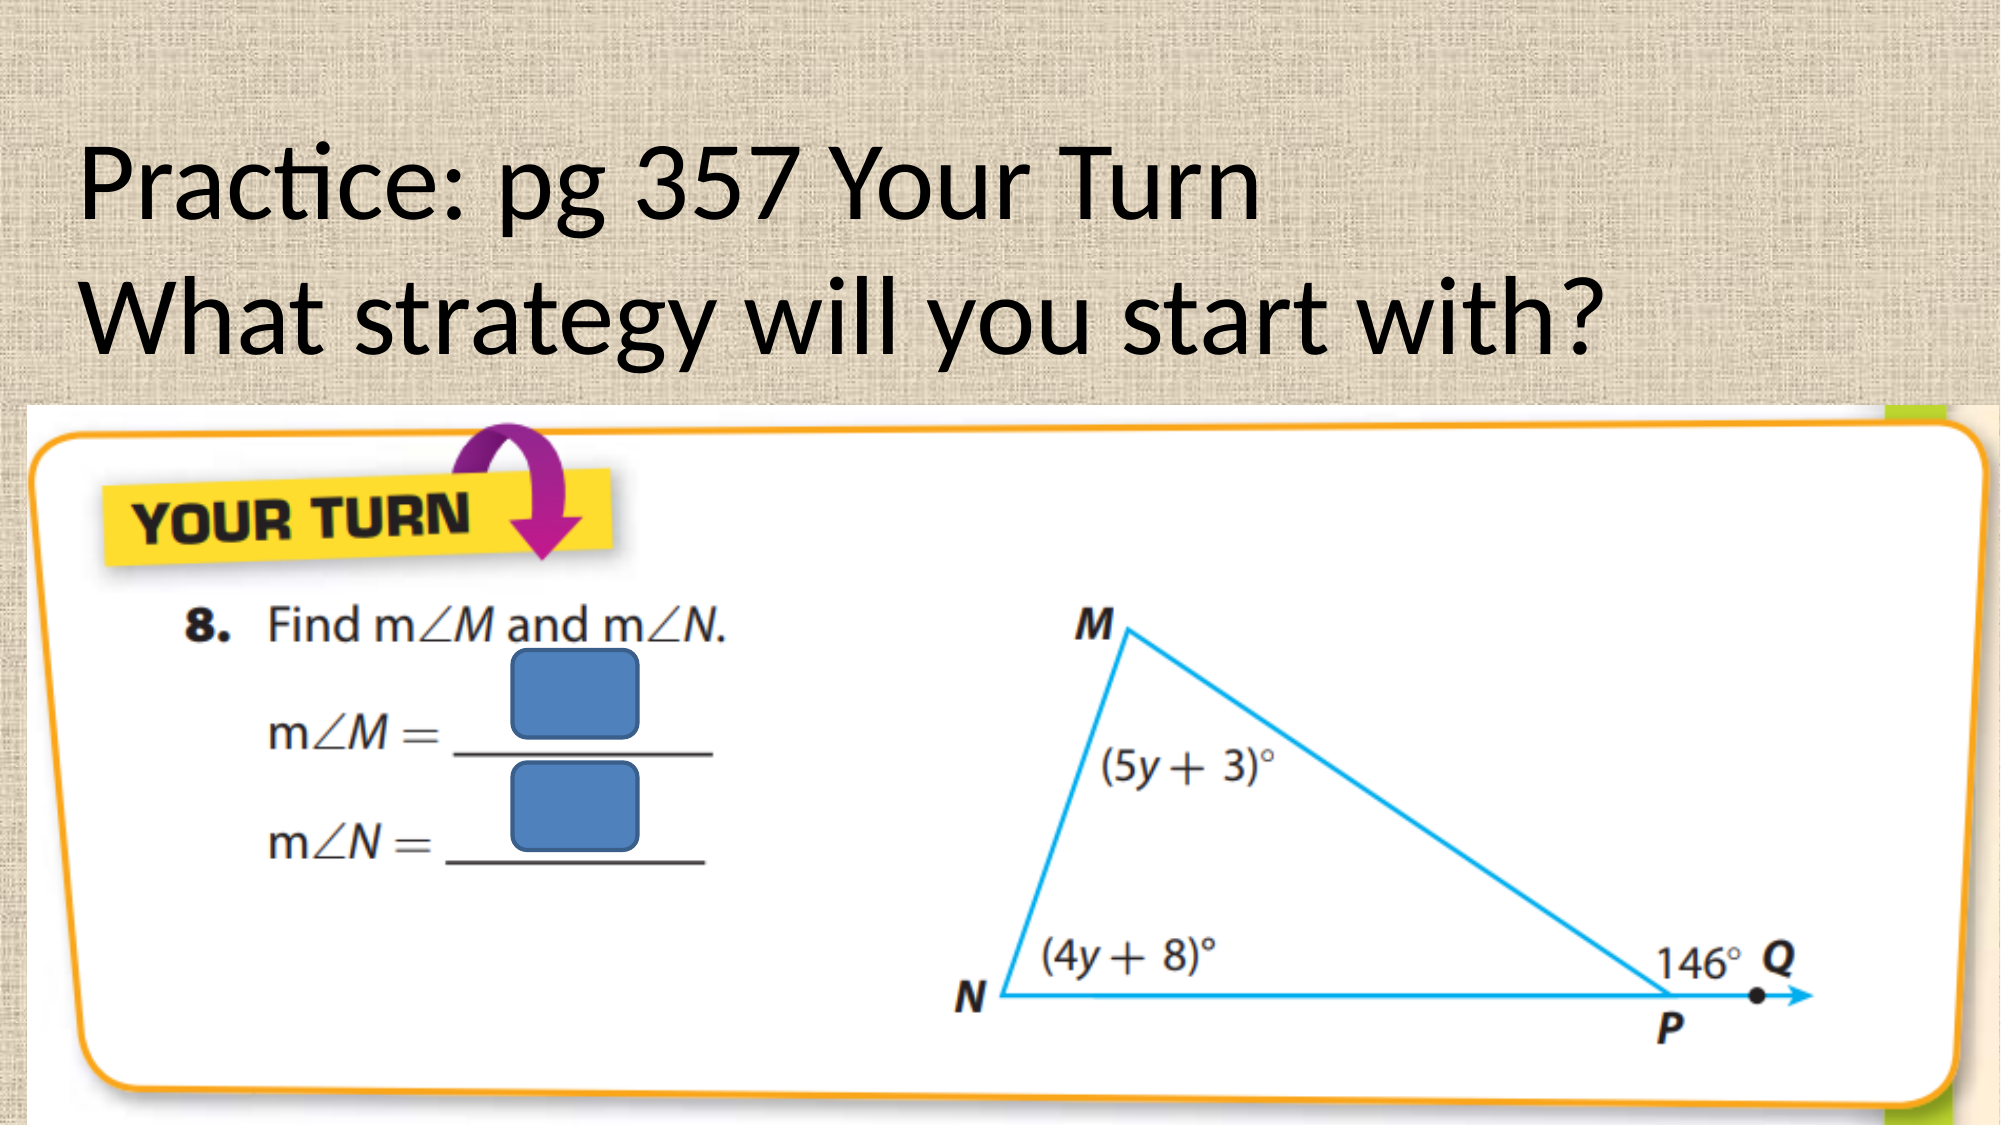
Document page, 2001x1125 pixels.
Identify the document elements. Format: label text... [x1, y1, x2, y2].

text_box Practice: pg 357 Your Turn What strategy will you start with? [62, 99, 1738, 404]
picture [0, 0, 2001, 1125]
